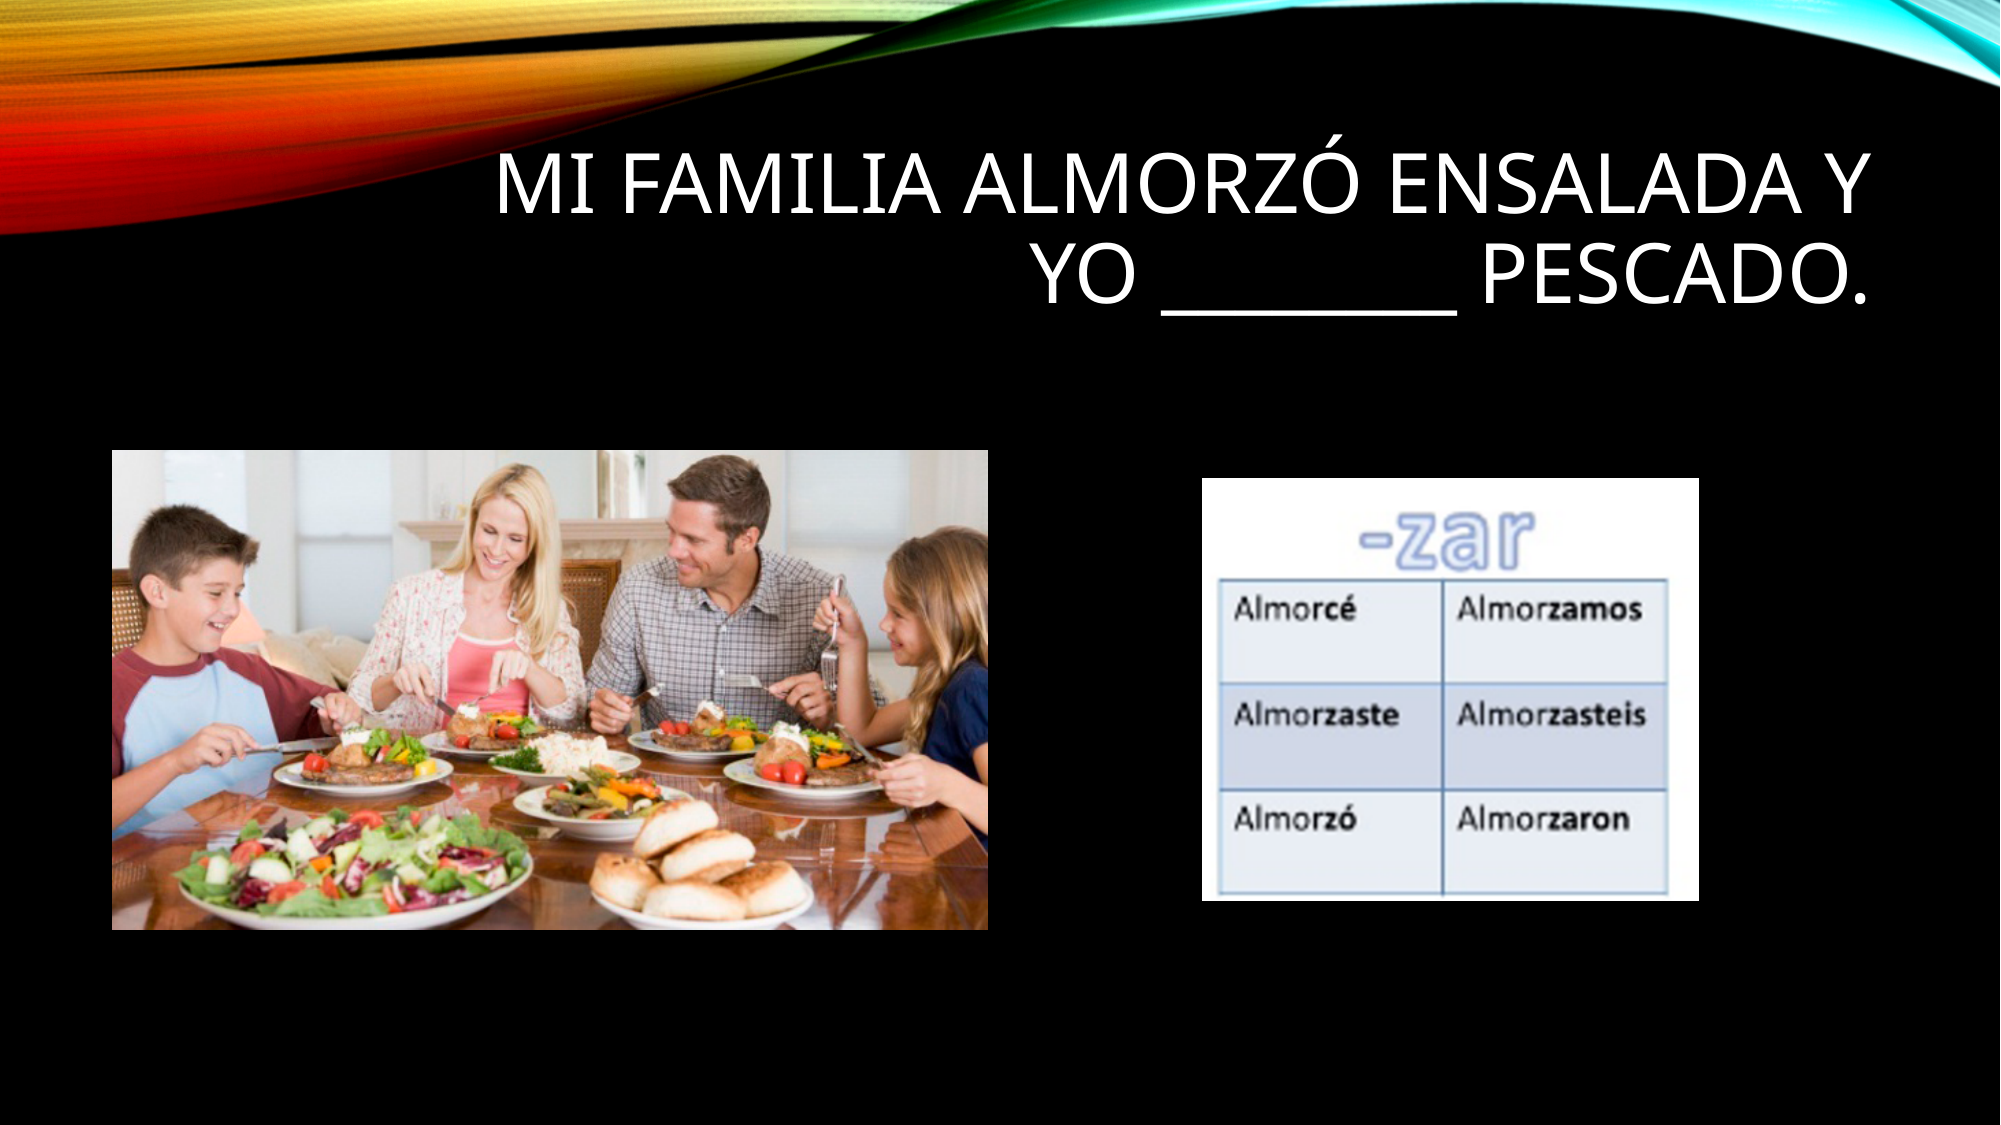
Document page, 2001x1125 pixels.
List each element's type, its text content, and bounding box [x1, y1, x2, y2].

title Mi familia almorzó ensalada y yo ________ pescado. [474, 125, 1888, 338]
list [1201, 478, 1699, 902]
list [112, 449, 988, 931]
picture [0, 0, 2000, 237]
